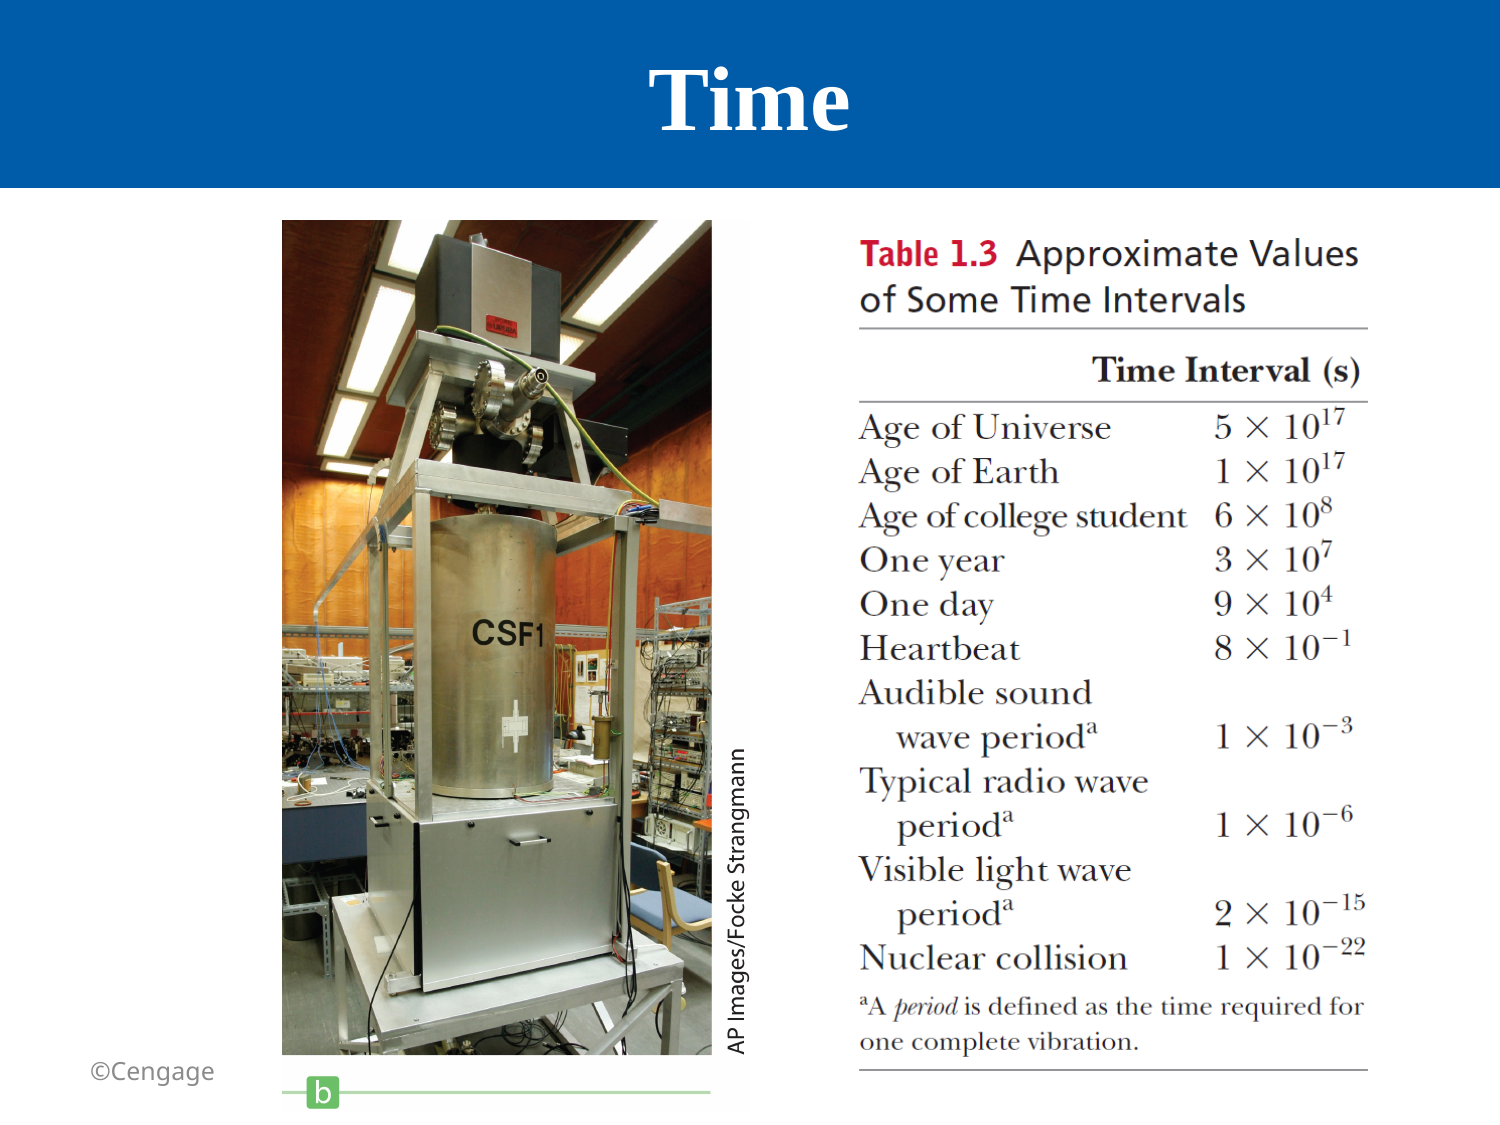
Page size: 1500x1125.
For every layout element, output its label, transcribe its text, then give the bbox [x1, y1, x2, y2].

picture [843, 232, 1374, 1072]
title Time [75, 1, 1425, 186]
footer ©Cengage [75, 1042, 276, 1103]
picture [0, 0, 1500, 188]
picture [281, 220, 751, 1111]
